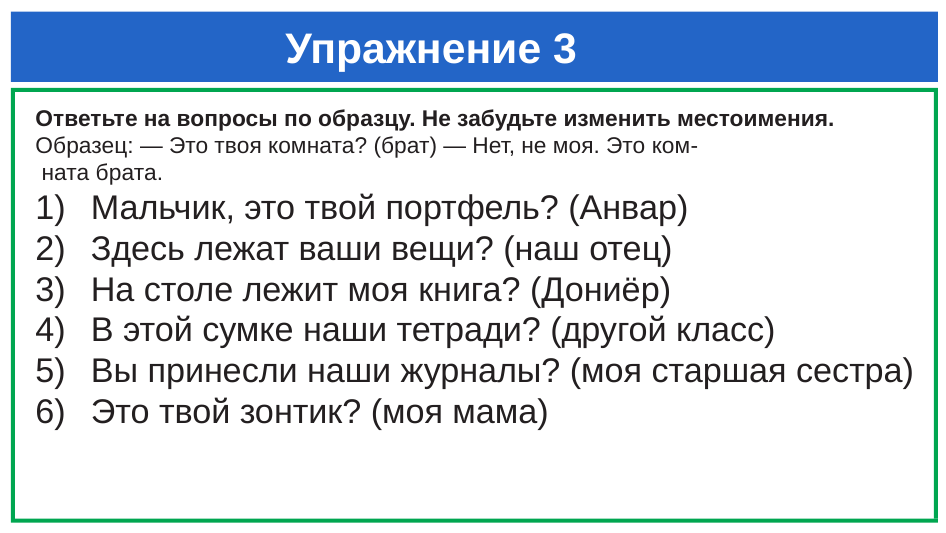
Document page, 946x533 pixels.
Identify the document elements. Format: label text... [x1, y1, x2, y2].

list Ответьте на вопросы по образцу. Не забудьте изменить местоимения. Образец: — Это твоя комната? (брат) — Нет, не моя. Это ком- ната брата. Мальчик, это твой портфель? (Анвар) Здесь лежат ваши вещи? (наш отец) На столе лежит моя книга? (Дониёр) В этой сумке наши тетради? (другой класс) Вы принесли наши журналы? (моя старшая сестра) Это твой зонтик? (моя мама) [35, 103, 923, 476]
title Упражнение 3 [285, 21, 652, 73]
